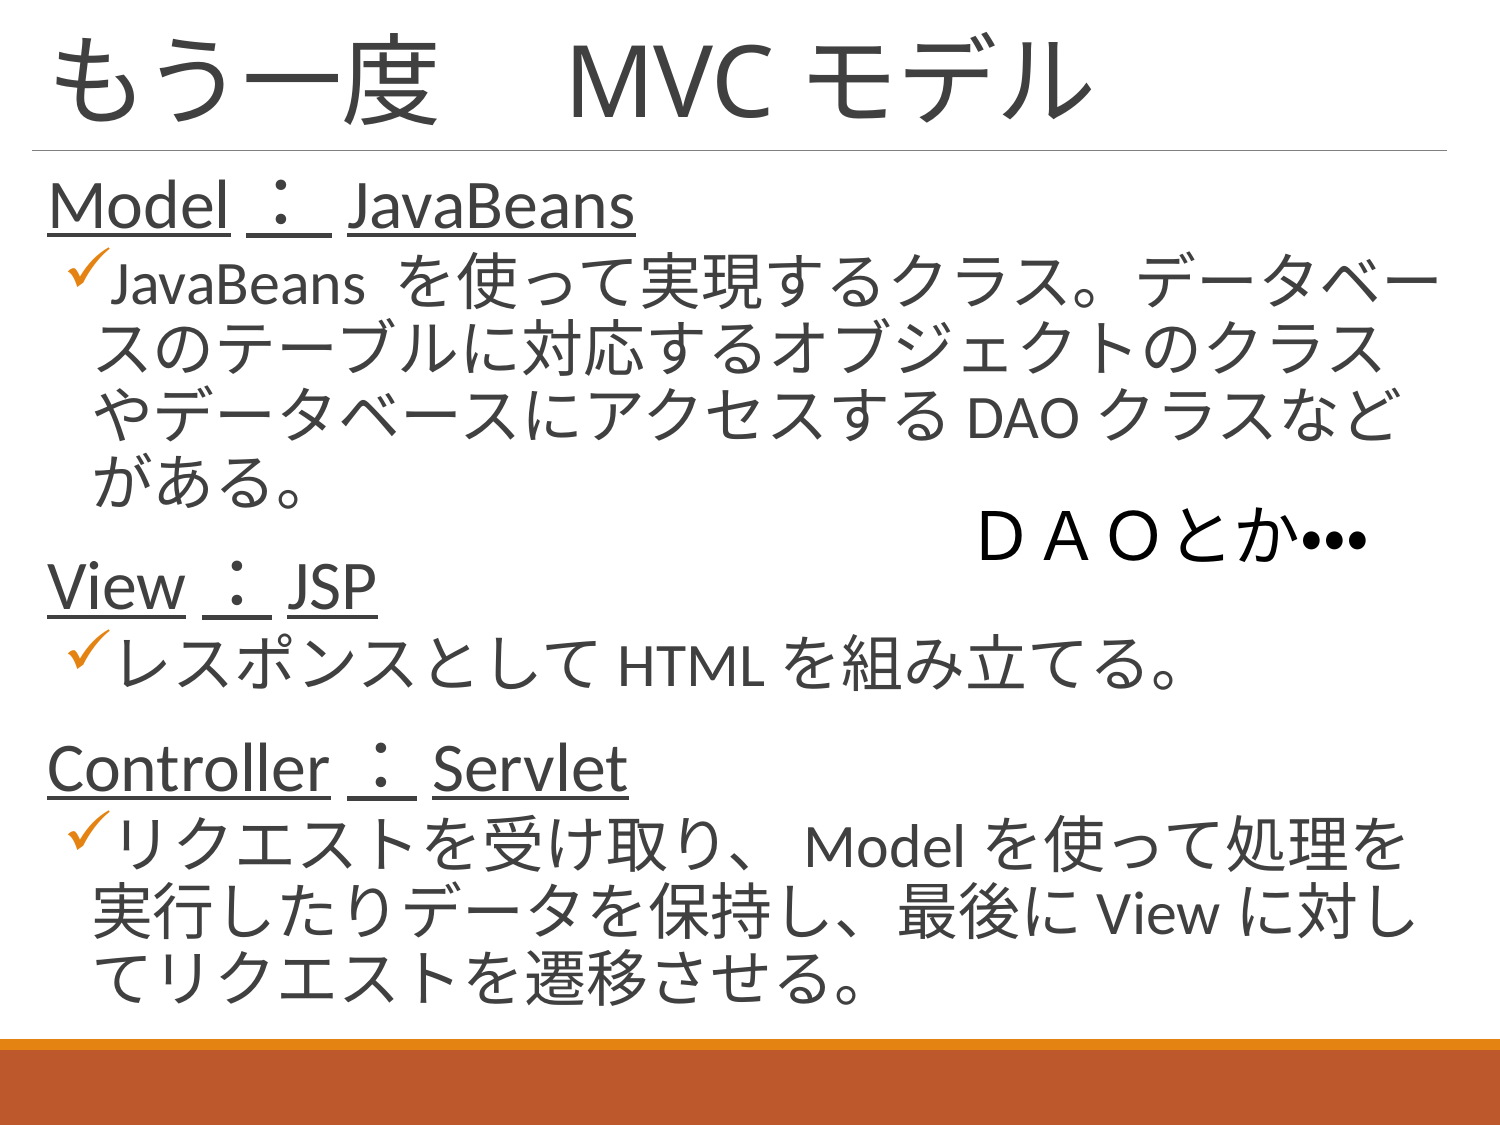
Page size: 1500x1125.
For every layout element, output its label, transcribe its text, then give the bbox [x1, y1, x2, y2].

title もう一度 MVCモデル [32, 13, 1448, 146]
list Model： JavaBeans JavaBeans を使って実現するクラス。データベースのテーブルに対応するオブジェクトのクラスやデータベースにアクセスするDAOクラスなどがある。 View：JSP レスポンスとしてHTMLを組み立てる。 Controller：Servlet リクエストを受け取り、Modelを使って処理を実行したりデータを保持し、最後にViewに対してリクエストを遷移させる。 [32, 160, 1448, 1023]
text_box ＤＡＯとか・・・ [952, 486, 1384, 582]
